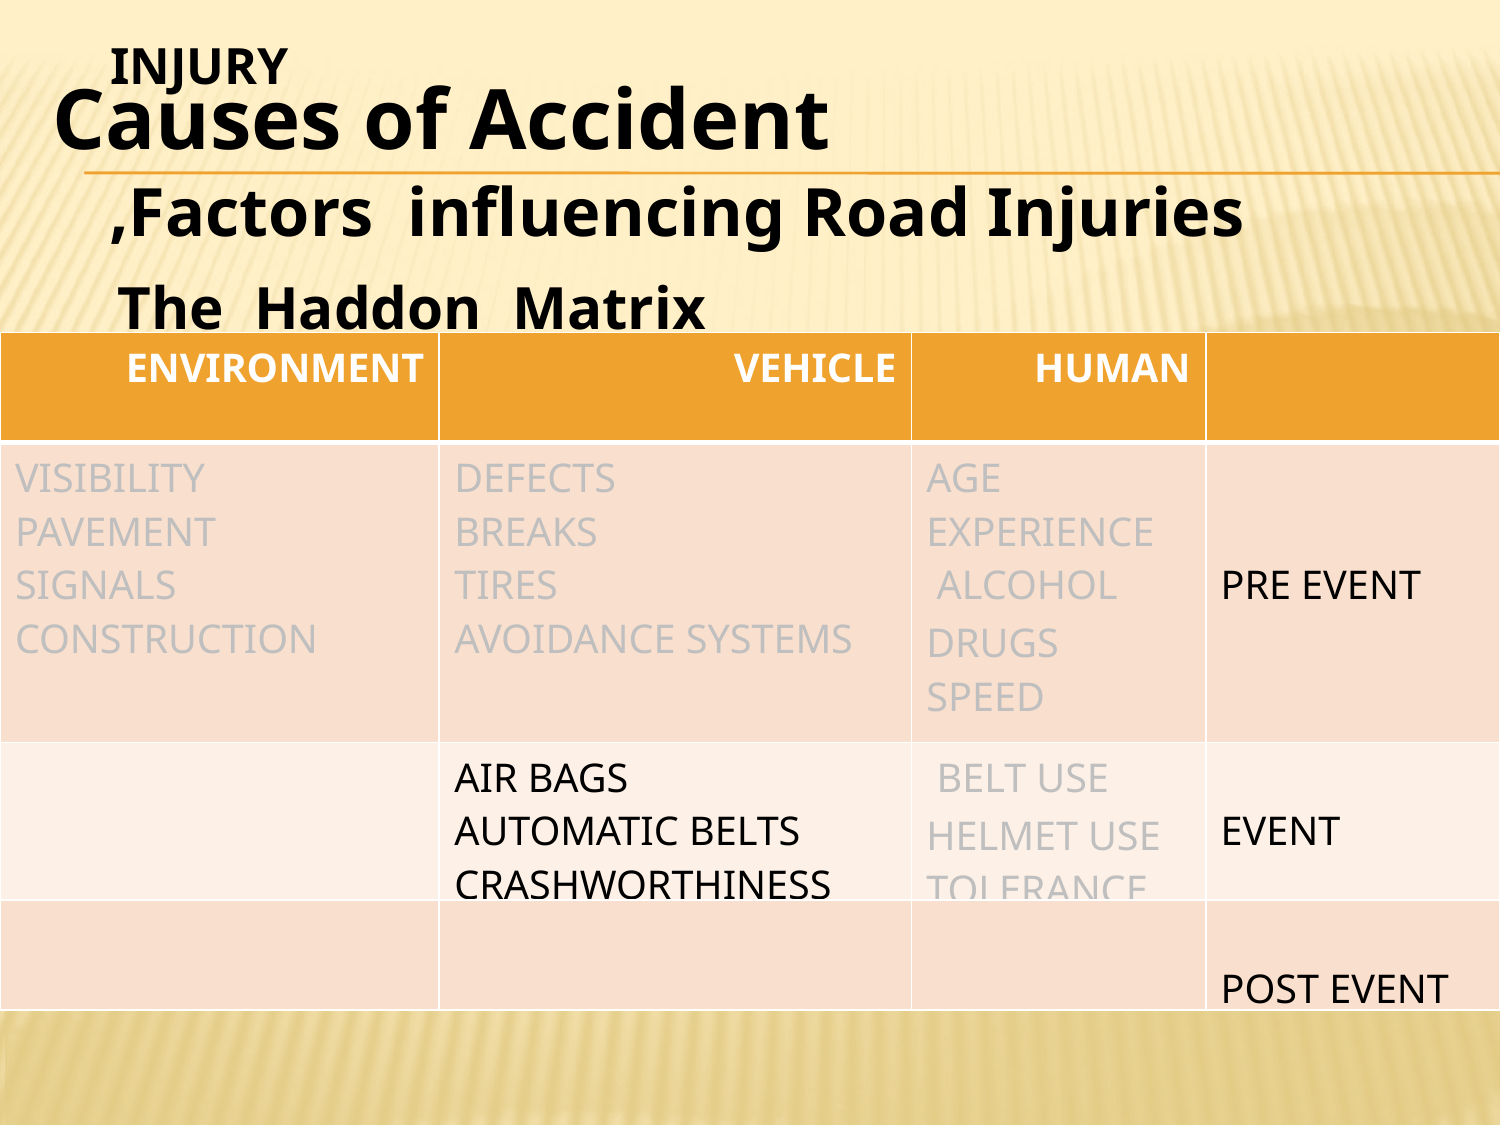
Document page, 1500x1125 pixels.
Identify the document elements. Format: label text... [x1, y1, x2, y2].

text_box The Haddon Matrix [87, 264, 750, 332]
table_header [1207, 333, 1499, 440]
table_cell EVENT [1207, 743, 1499, 899]
table_cell [912, 901, 1205, 1009]
table_header ENVIRONMENT [1, 333, 438, 440]
table_cell [1, 901, 438, 1009]
table_cell AIR BAGS AUTOMATIC BELTS CRASHWORTHINESS [440, 743, 911, 899]
table_cell BELT USE HELMET USE TOLERANCE [912, 743, 1205, 899]
text_box Factors influencing Road Injuries, [0, 162, 1338, 258]
table_cell POST EVENT [1207, 901, 1499, 1009]
table_header VEHICLE [440, 333, 911, 440]
table_cell VISIBILITY PAVEMENT SIGNALS CONSTRUCTION [1, 445, 438, 742]
text_box INJURY [74, 26, 325, 58]
table_cell [440, 901, 911, 1009]
table_cell [1, 743, 438, 899]
table_cell AGE EXPERIENCE ALCOHOL DRUGS SPEED [912, 445, 1205, 742]
table_header HUMAN [912, 333, 1205, 440]
table_cell PRE EVENT [1207, 445, 1499, 742]
text_box Causes of Accident [37, 58, 913, 174]
table_cell DEFECTS BREAKS TIRES AVOIDANCE SYSTEMS [440, 445, 911, 742]
